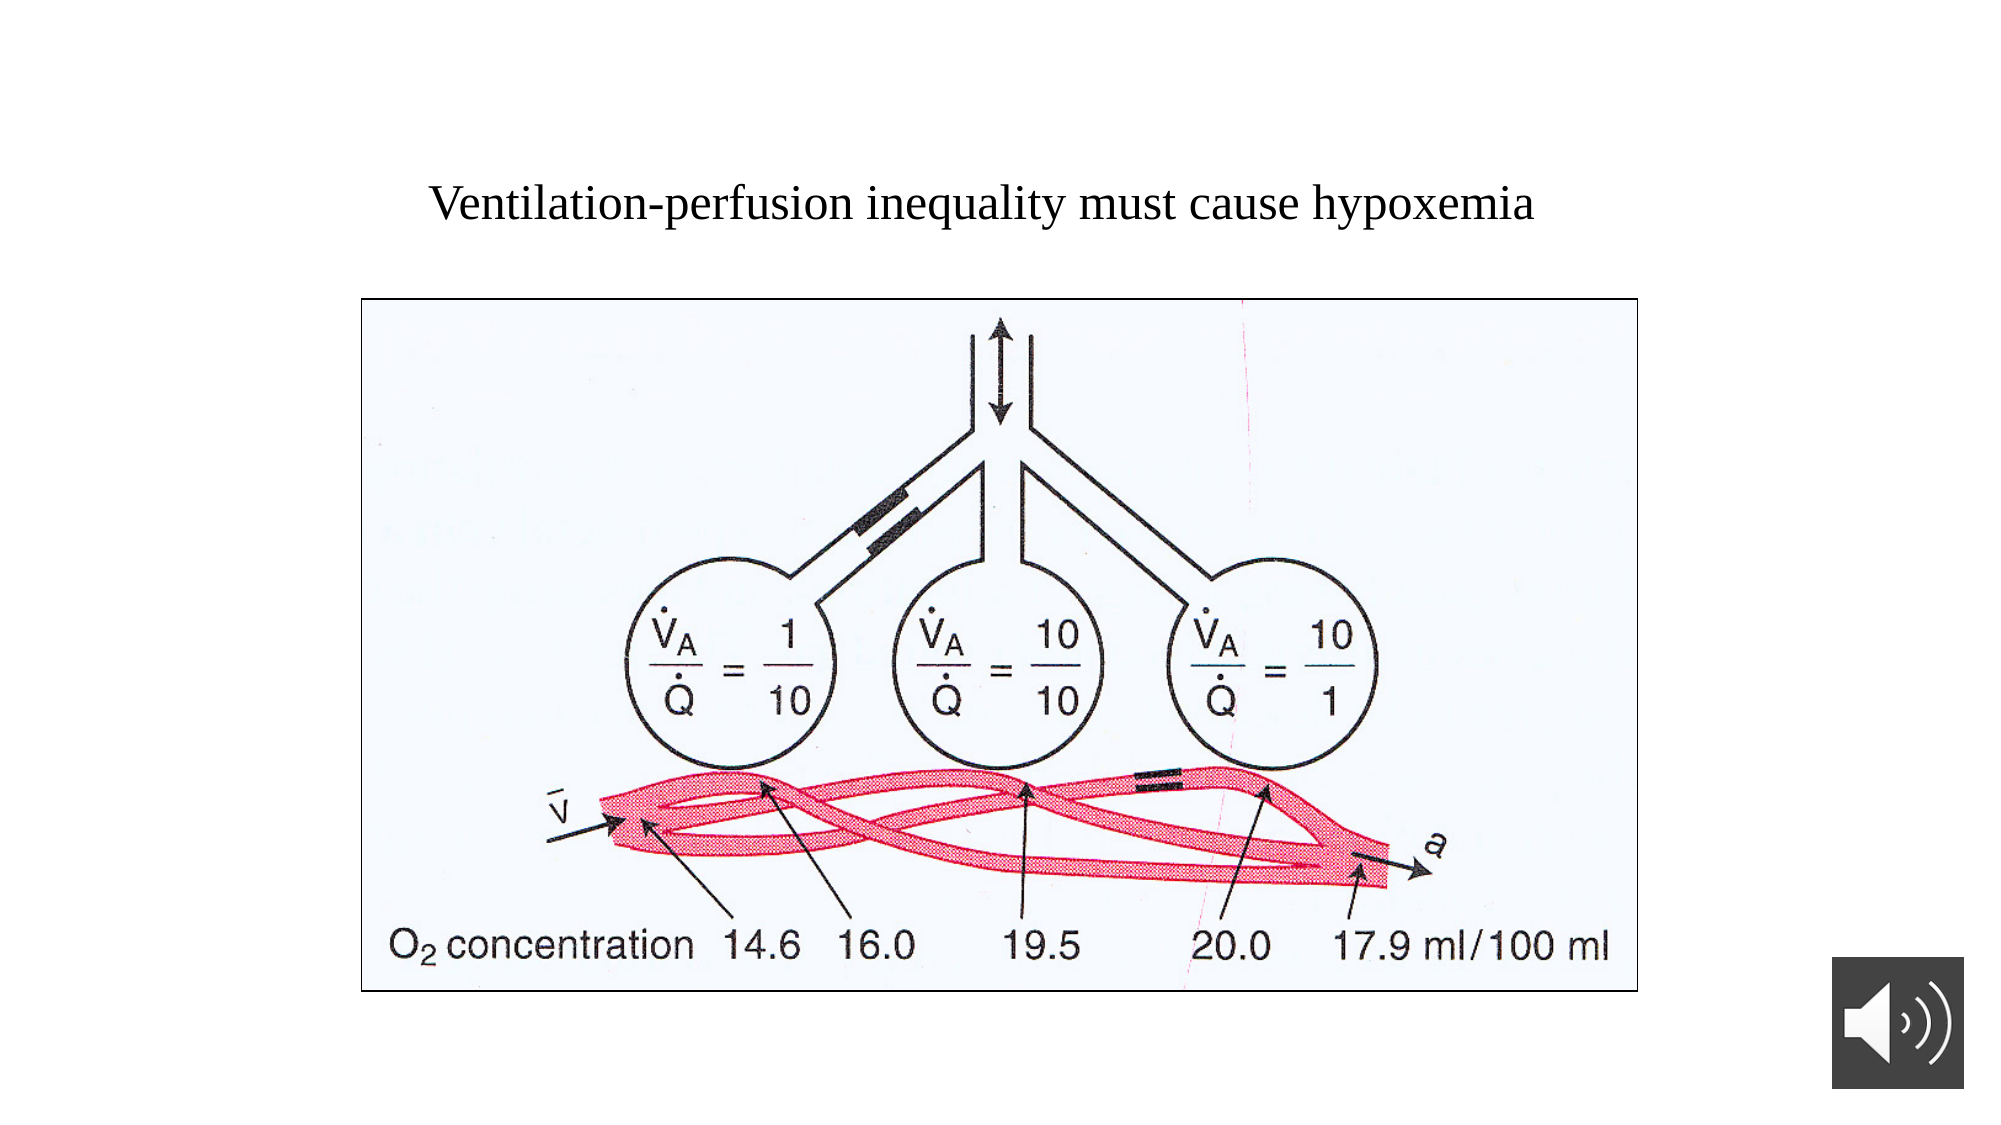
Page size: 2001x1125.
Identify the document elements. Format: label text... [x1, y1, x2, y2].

picture [362, 299, 1637, 991]
picture [1831, 956, 1965, 1090]
text_box Ventilation-perfusion inequality must cause hypoxemia [413, 162, 1551, 238]
